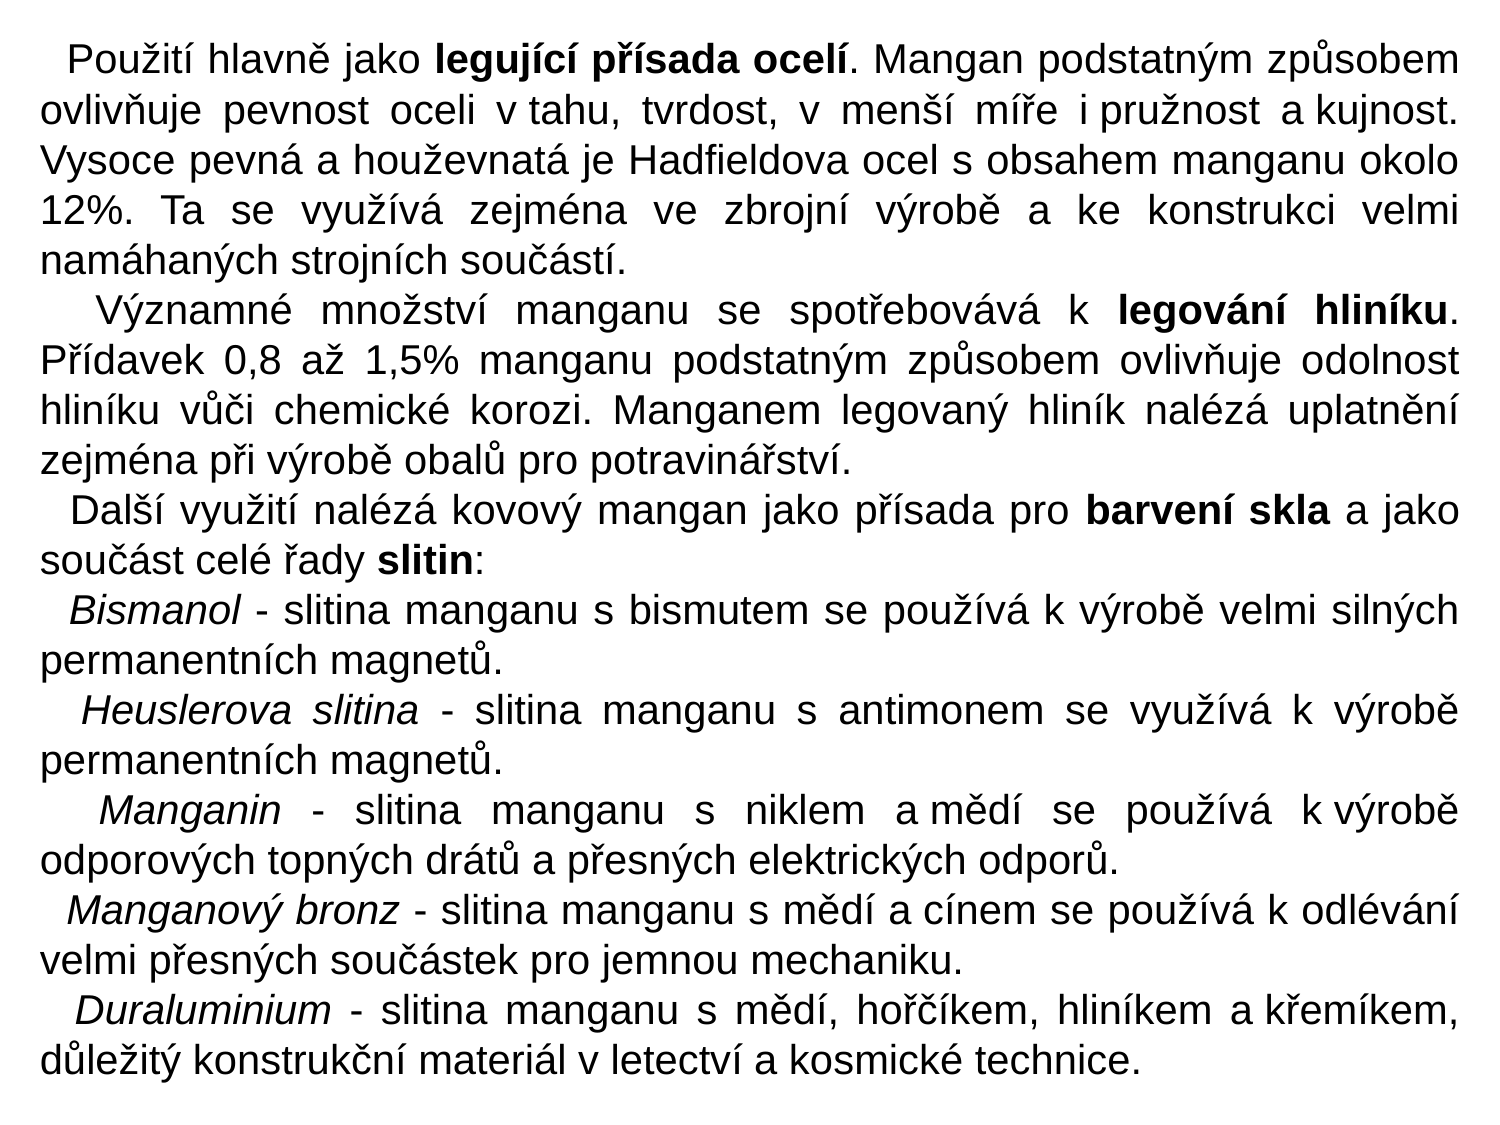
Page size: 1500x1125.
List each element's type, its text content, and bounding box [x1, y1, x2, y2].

text_box Použití hlavně jako legující přísada ocelí. Mangan podstatným způsobem ovlivňuje pevnost oceli v tahu, tvrdost, v menší míře i pružnost a kujnost. Vysoce pevná a houževnatá je Hadfieldova ocel s obsahem manganu okolo 12%. Ta se využívá zejména ve zbrojní výrobě a ke konstrukci velmi namáhaných strojních součástí. Významné množství manganu se spotřebovává k legování hliníku. Přídavek 0,8 až 1,5% manganu podstatným způsobem ovlivňuje odolnost hliníku vůči chemické korozi. Manganem legovaný hliník nalézá uplatnění zejména při výrobě obalů pro potravinářství. Další využití nalézá kovový mangan jako přísada pro barvení skla a jako součást celé řady slitin: Bismanol - slitina manganu s bismutem se používá k výrobě velmi silných permanentních magnetů. Heuslerova slitina - slitina manganu s antimonem se využívá k výrobě permanentních magnetů. Manganin - slitina manganu s niklem a mědí se používá k výrobě odporových topných drátů a přesných elektrických odporů. Manganový bronz - slitina manganu s mědí a cínem se používá k odlévání velmi přesných součástek pro jemnou mechaniku. Duraluminium - slitina manganu s mědí, hořčíkem, hliníkem a křemíkem, důležitý konstrukční materiál v letectví a kosmické technice. [24, 24, 1475, 1091]
